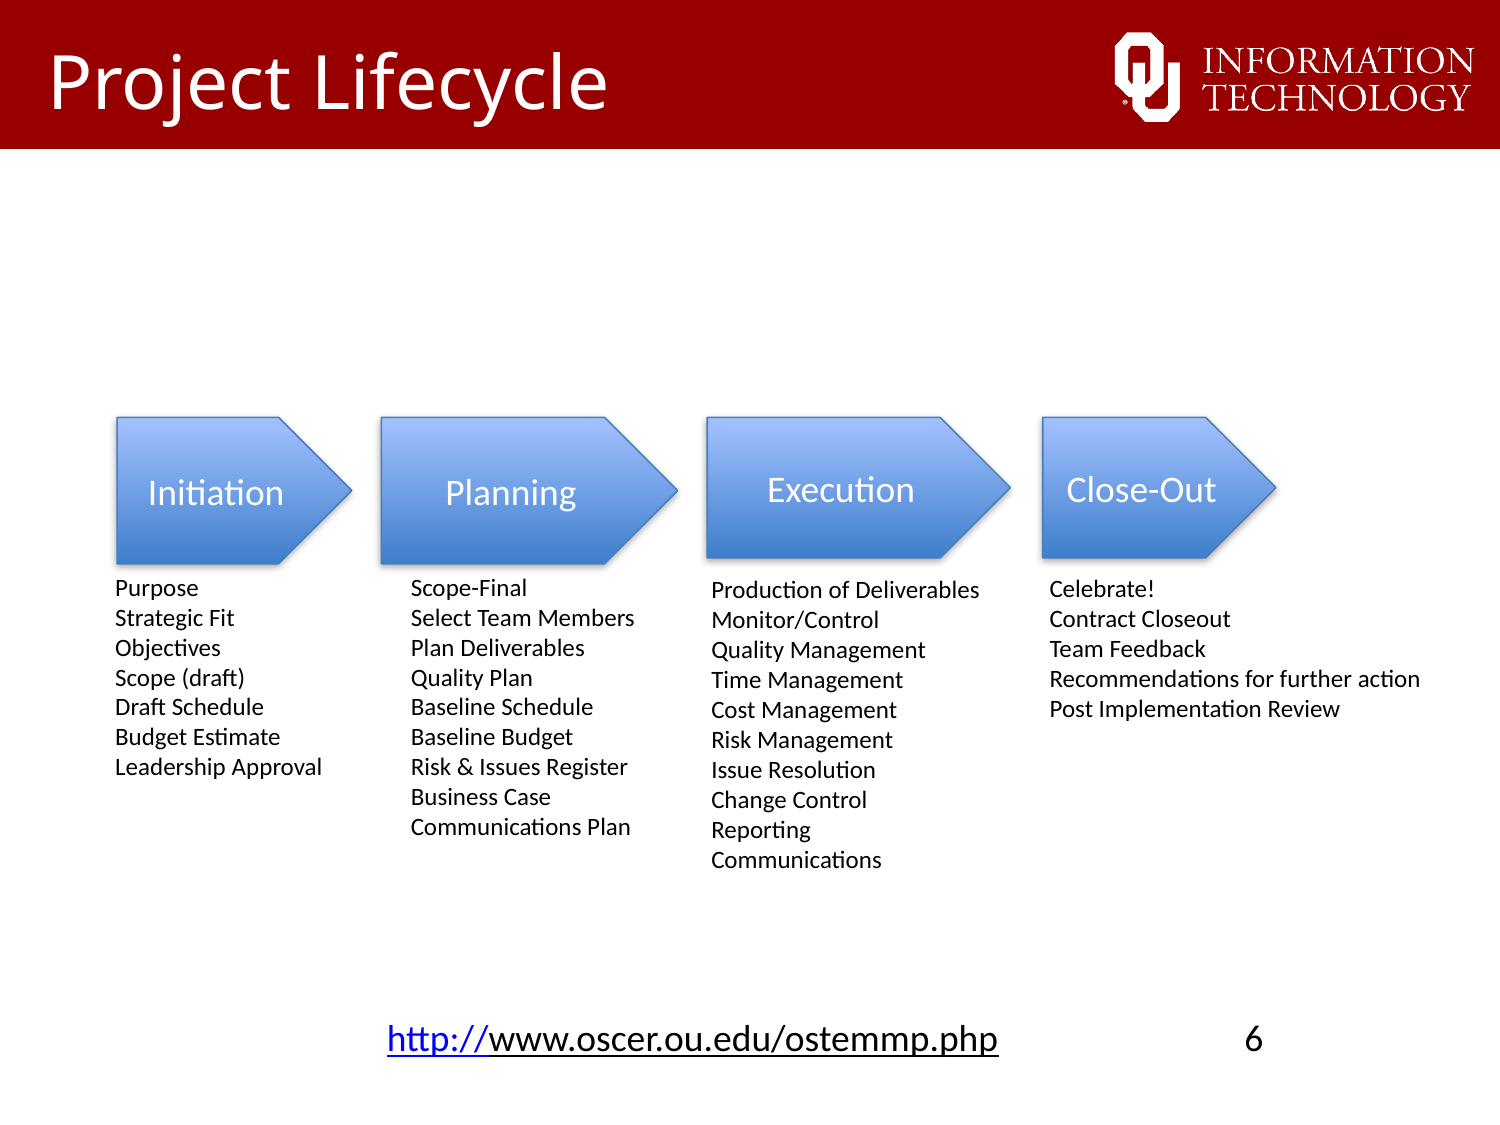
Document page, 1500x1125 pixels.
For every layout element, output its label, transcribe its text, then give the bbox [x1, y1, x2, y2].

text_box Initiation [116, 416, 353, 563]
title Project Lifecycle [32, 26, 1383, 124]
text_box Production of Deliverables Monitor/Control Quality Management Time Management Cost Management Risk Management Issue Resolution Change Control Reporting Communications [696, 566, 996, 881]
text_box Scope-Final Select Team Members Plan Deliverables Quality Plan Baseline Schedule Baseline Budget Risk & Issues Register Business Case Communications Plan [396, 563, 696, 848]
text_box Execution [706, 416, 1011, 559]
picture [0, 0, 1500, 278]
text_box http://www.oscer.ou.edu/ostemmp.php 6 [372, 1007, 1300, 1112]
text_box Purpose Strategic Fit Objectives Scope (draft) Draft Schedule Budget Estimate Leadership Approval [100, 563, 338, 789]
text_box Celebrate! Contract Closeout Team Feedback Recommendations for further action Post Implementation Review [1034, 565, 1437, 730]
text_box Close-Out [1041, 416, 1277, 559]
text_box Planning [380, 416, 679, 565]
